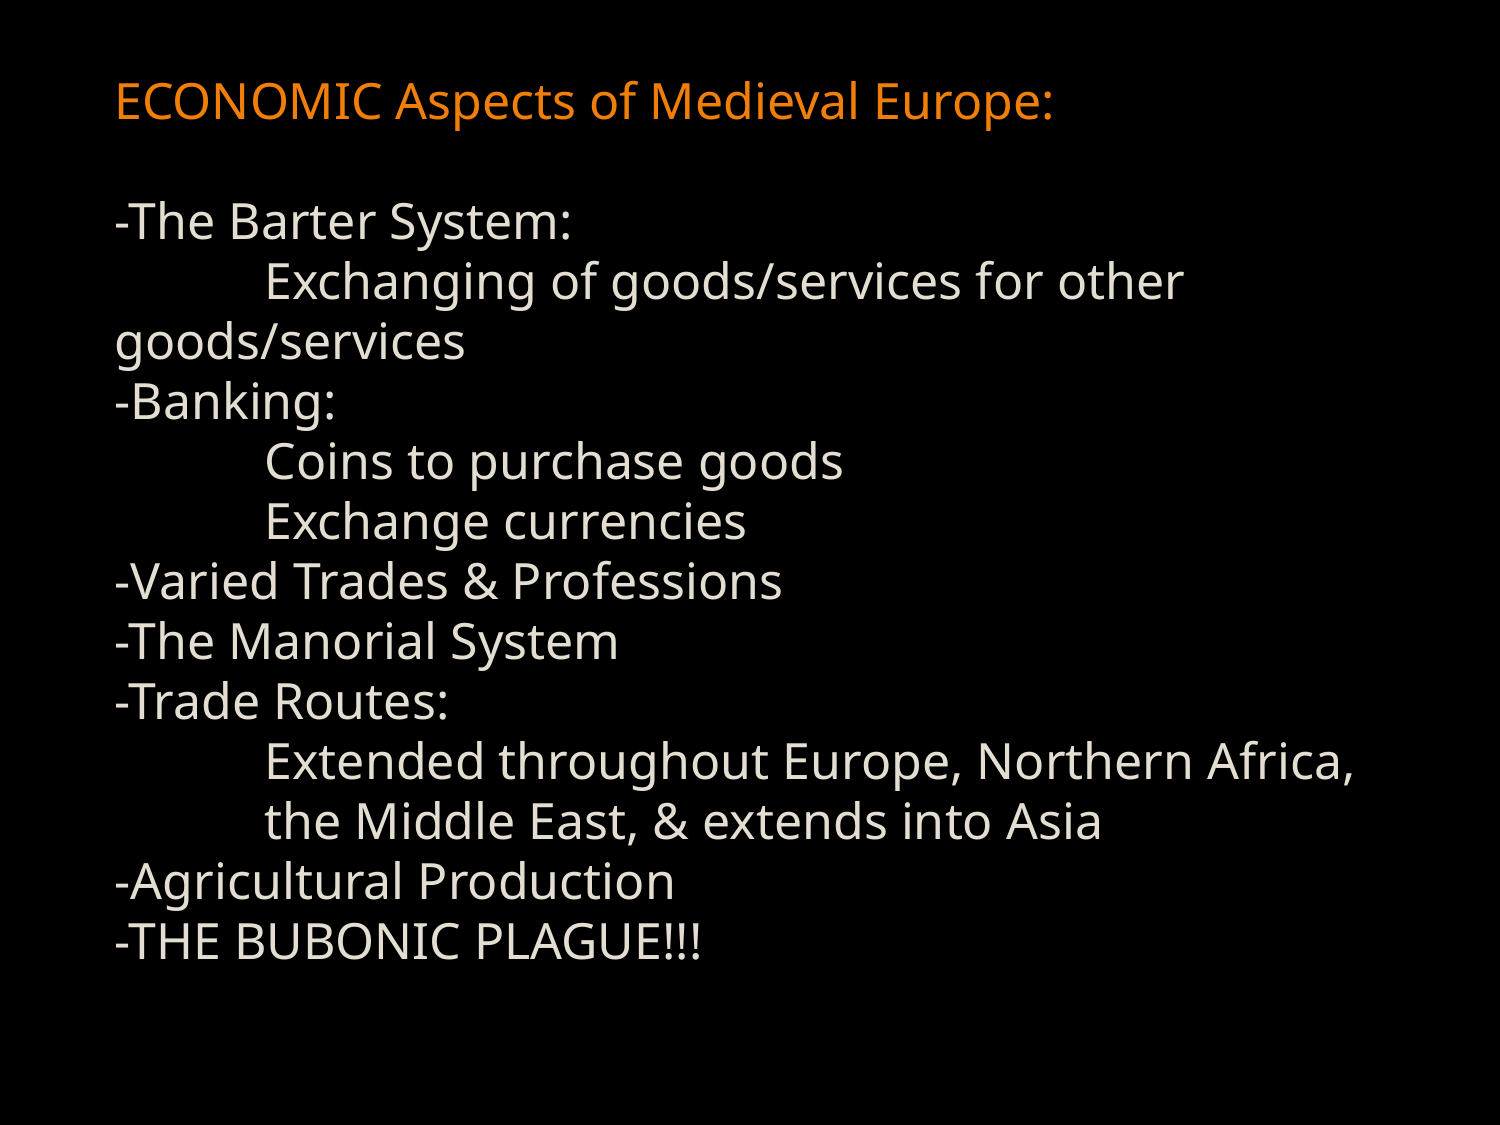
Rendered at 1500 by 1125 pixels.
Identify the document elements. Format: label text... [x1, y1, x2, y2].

text_box ECONOMIC Aspects of Medieval Europe: -The Barter System: Exchanging of goods/services for other goods/services -Banking: Coins to purchase goods Exchange currencies -Varied Trades & Professions -The Manorial System -Trade Routes: Extended throughout Europe, Northern Africa, the Middle East, & extends into Asia -Agricultural Production -THE BUBONIC PLAGUE!!! [99, 62, 1400, 978]
